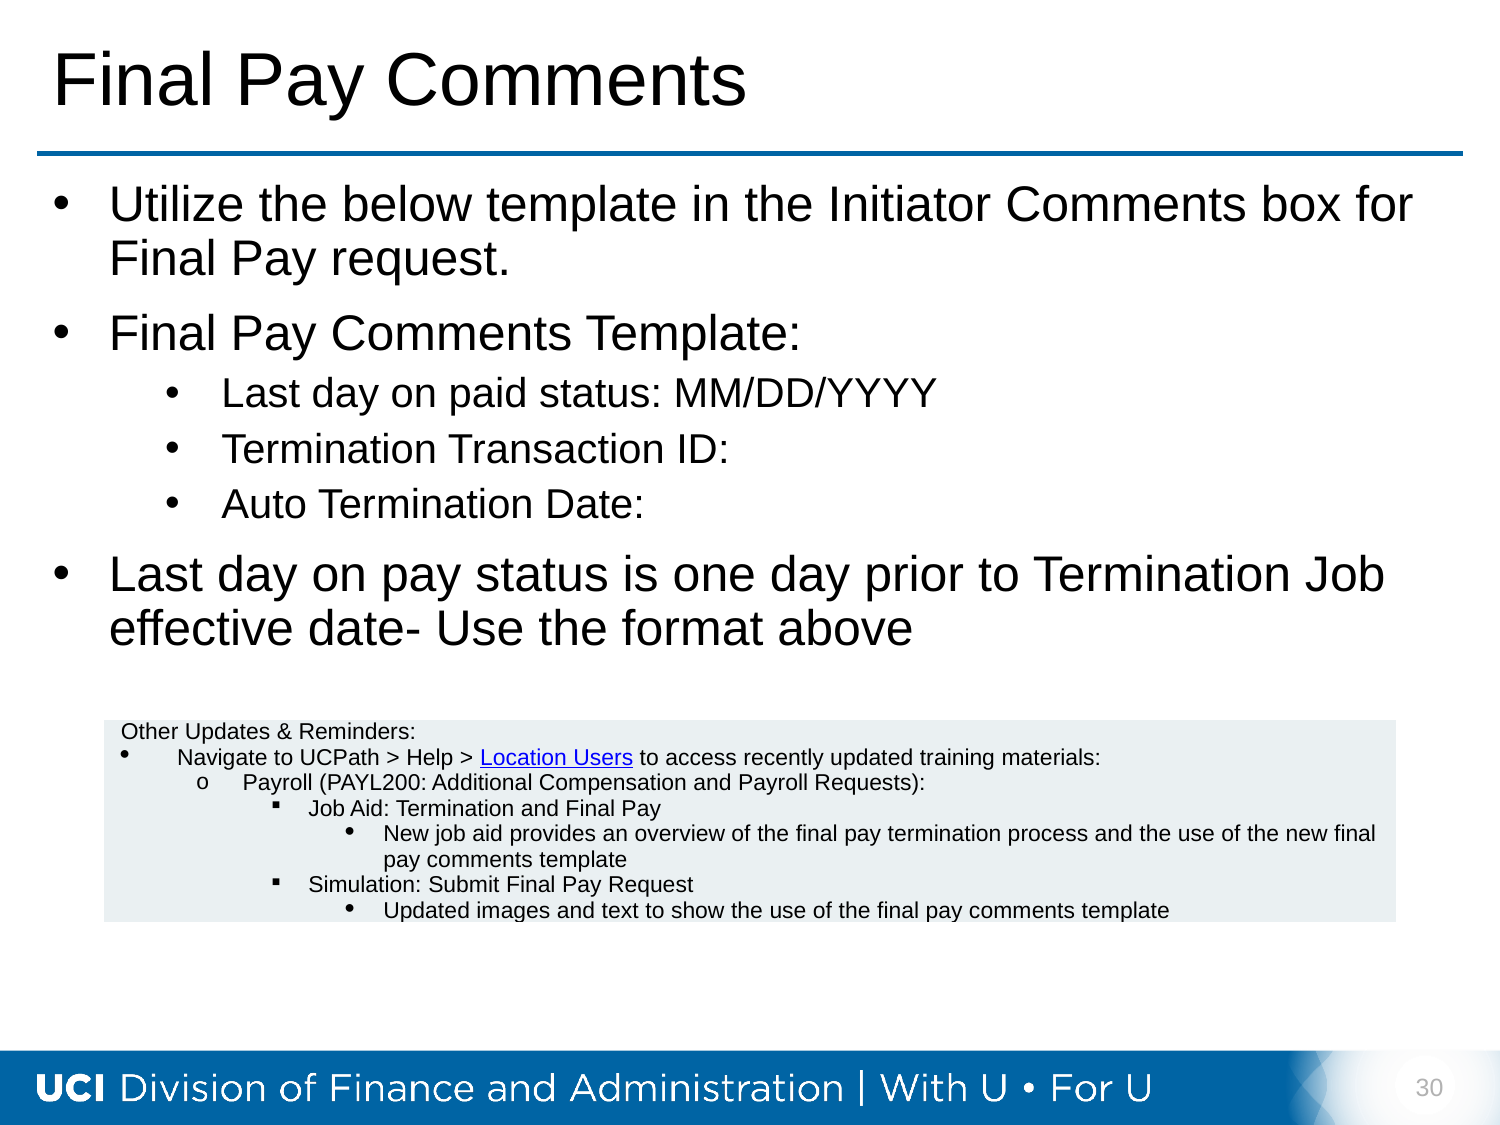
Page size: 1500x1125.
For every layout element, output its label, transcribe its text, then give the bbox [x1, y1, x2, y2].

title Final Pay Comments [37, 7, 1463, 156]
picture [37, 1070, 1121, 1106]
picture [1275, 1049, 1500, 1125]
table_header Other Updates & Reminders: Navigate to UCPath > Help > Location Users to access recently updated training materials: Payroll (PAYL200: Additional Compensation and Payroll Requests): Job Aid: Termination and Final Pay New job aid provides an overview of the final pay termination process and the use of the new final pay comments template Simulation: Submit Final Pay Request Updated images and text to show the use of the final pay comments template [104, 720, 1396, 922]
slide_number 30 [1121, 1056, 1459, 1116]
list Utilize the below template in the Initiator Comments box for Final Pay request. Final Pay Comments Template: Last day on paid status: MM/DD/YYYY Termination Transaction ID: Auto Termination Date: Last day on pay status is one day prior to Termination Job effective date- Use the format above [37, 171, 1463, 1014]
